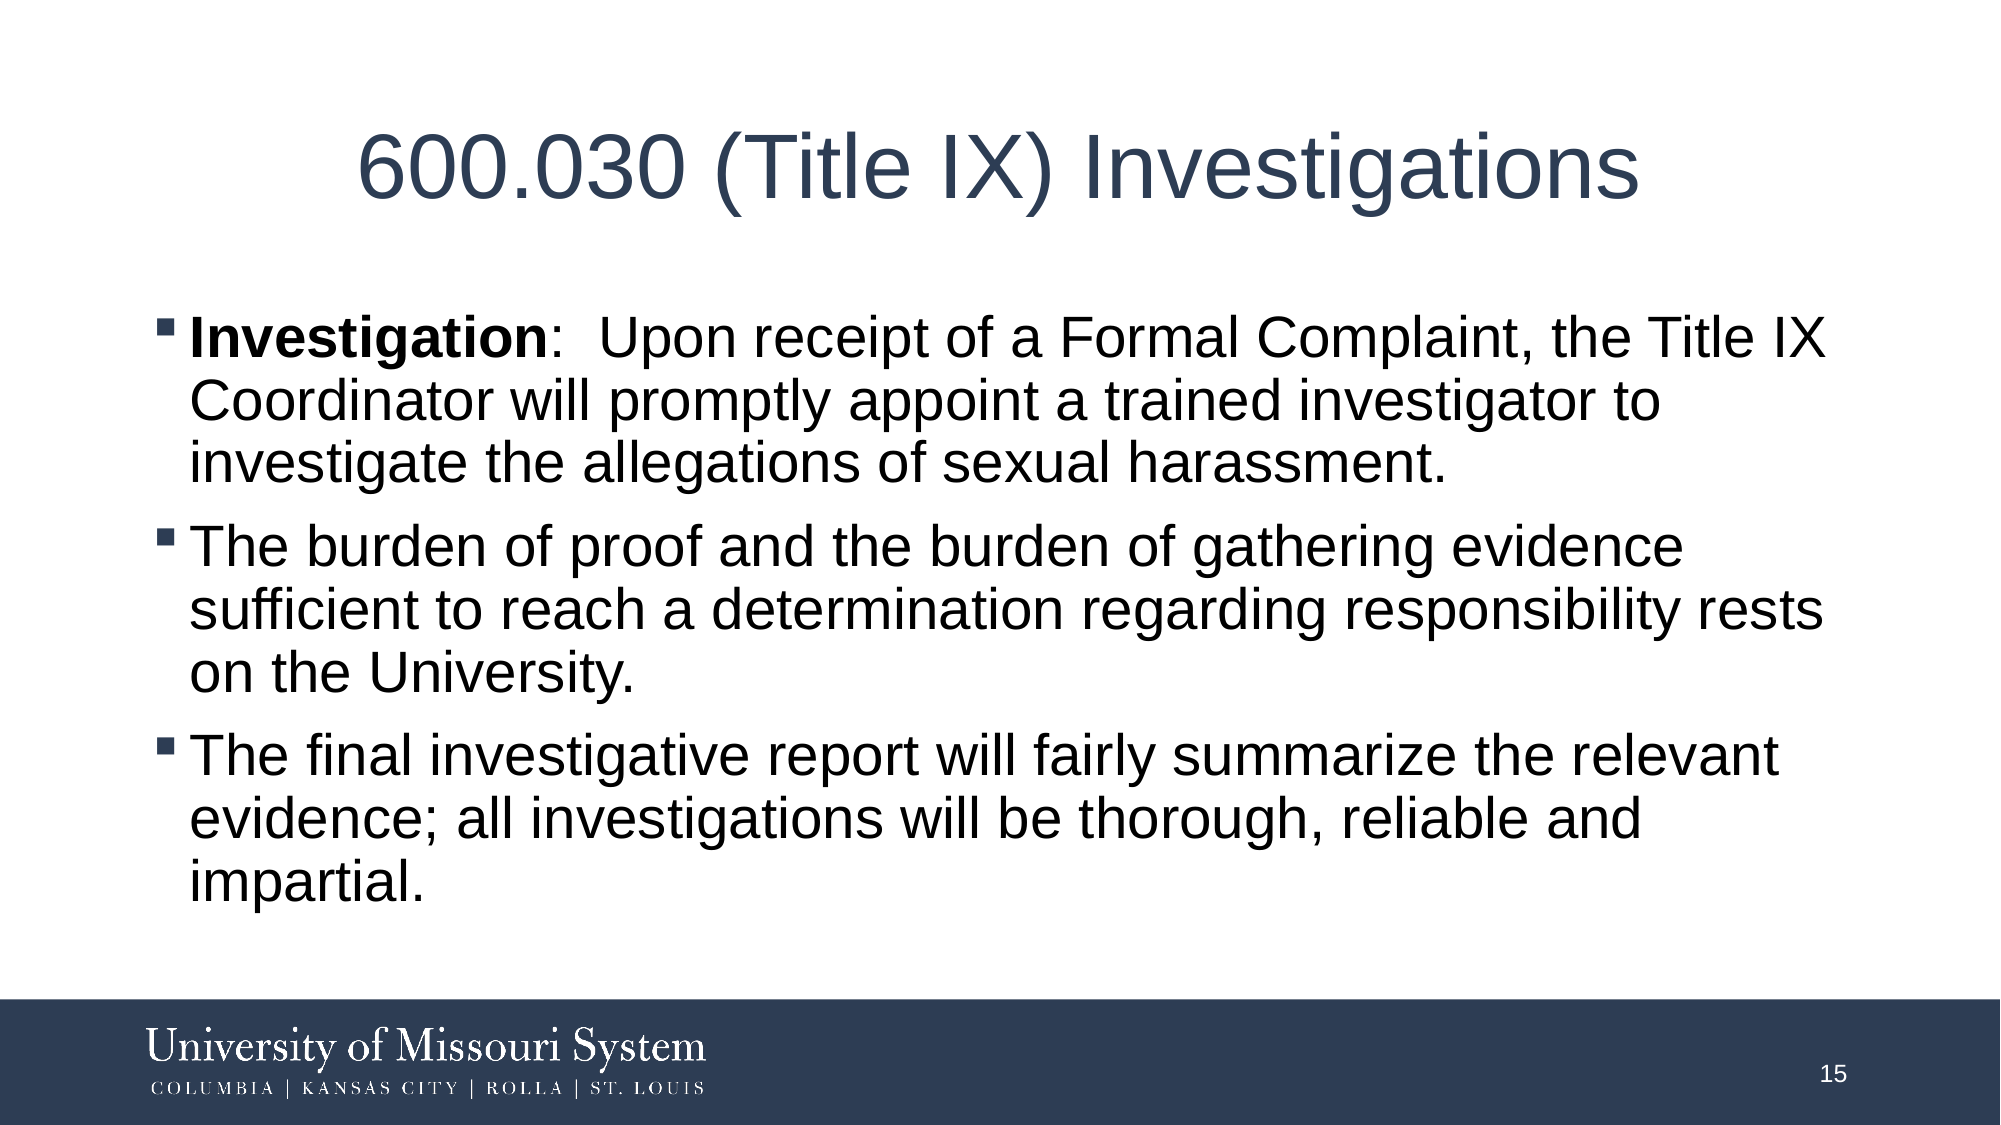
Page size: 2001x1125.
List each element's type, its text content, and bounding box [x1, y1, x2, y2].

slide_number 15 [1747, 1042, 1863, 1103]
list Investigation: Upon receipt of a Formal Complaint, the Title IX Coordinator will promptly appoint a trained investigator to investigate the allegations of sexual harassment. The burden of proof and the burden of gathering evidence sufficient to reach a determination regarding responsibility rests on the University. The final investigative report will fairly summarize the relevant evidence; all investigations will be thorough, reliable and impartial. [137, 299, 1863, 975]
title 600.030 (Title IX) Investigations [137, 59, 1863, 278]
picture [143, 1024, 707, 1100]
